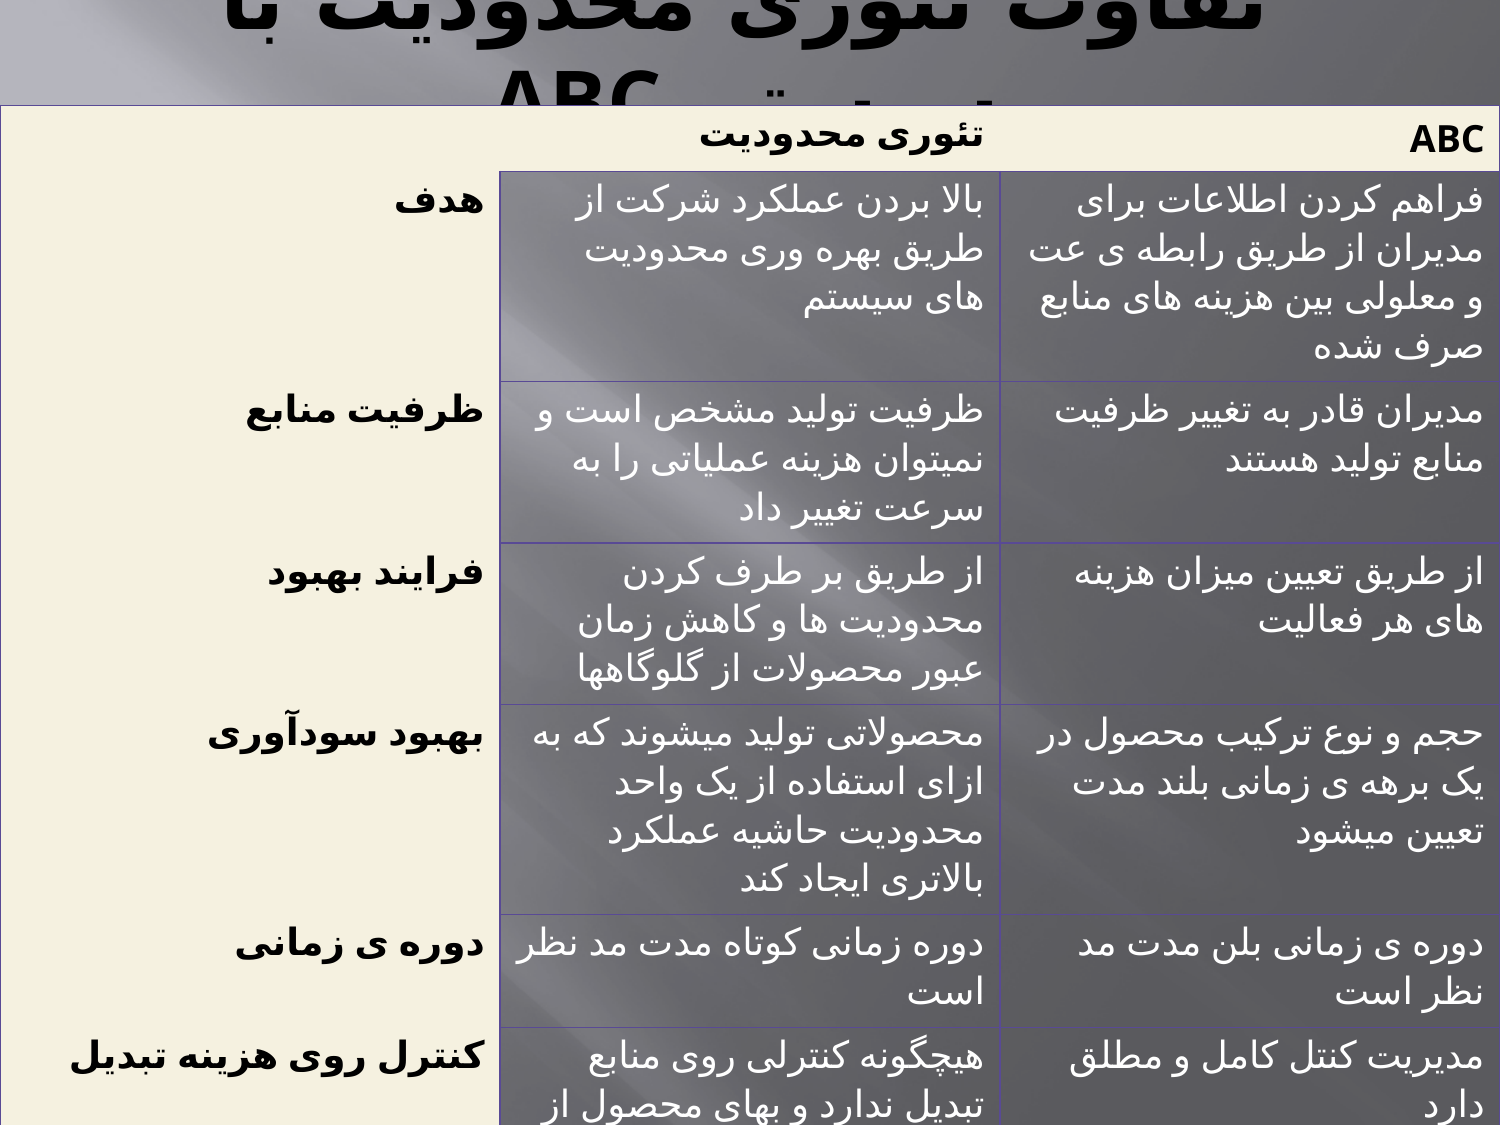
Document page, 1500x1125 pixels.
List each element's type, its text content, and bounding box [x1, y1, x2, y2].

table_header تئوری محدودیت [500, 106, 1000, 171]
table_cell هدف [1, 172, 499, 382]
table_cell فراهم کردن اطلاعات برای مدیران از طریق رابطه ی عت و معلولی بین هزینه های منابع صرف شده [1001, 172, 1499, 381]
table_cell دوره ی زمانی [1, 915, 499, 1027]
table_header [1, 106, 500, 172]
table_cell محصولاتی تولید میشوند که به ازای استفاده از یک واحد محدودیت حاشیه عملکرد بالاتری ایجاد کند [501, 705, 999, 914]
table_cell ظرفیت منابع [1, 382, 499, 543]
table_cell دوره زمانی کوتاه مدت مد نظر است [501, 915, 999, 1027]
table_cell مدیریت کنتل کامل و مطلق دارد [1001, 1028, 1499, 1125]
table_cell ظرفیت تولید مشخص است و نمیتوان هزینه عملیاتی را به سرعت تغییر داد [501, 382, 999, 542]
title تفاوت تئوری محدودیت با سیستم ABC [70, 0, 1421, 105]
table_cell هیچگونه کنترلی روی منابع تبدیل ندارد و بهای محصول از مواد مستقیم تشکیل شده [501, 1028, 999, 1125]
table_cell مدیران قادر به تغییر ظرفیت منابع تولید هستند [1001, 382, 1499, 542]
table_cell دوره ی زمانی بلن مدت مد نظر است [1001, 915, 1499, 1027]
table_header ABC [1000, 106, 1499, 171]
table_cell بهبود سودآوری [1, 705, 499, 915]
table_cell از طریق تعیین میزان هزینه های هر فعالیت [1001, 544, 1499, 704]
table_cell کنترل روی هزینه تبدیل [1, 1027, 499, 1125]
table_cell حجم و نوع ترکیب محصول در یک برهه ی زمانی بلند مدت تعیین میشود [1001, 705, 1499, 914]
table_cell فرایند بهبود [1, 543, 499, 705]
table_cell بالا بردن عملکرد شرکت از طریق بهره وری محدودیت های سیستم [501, 172, 999, 381]
table_cell از طریق بر طرف کردن محدودیت ها و کاهش زمان عبور محصولات از گلوگاهها [501, 544, 999, 704]
